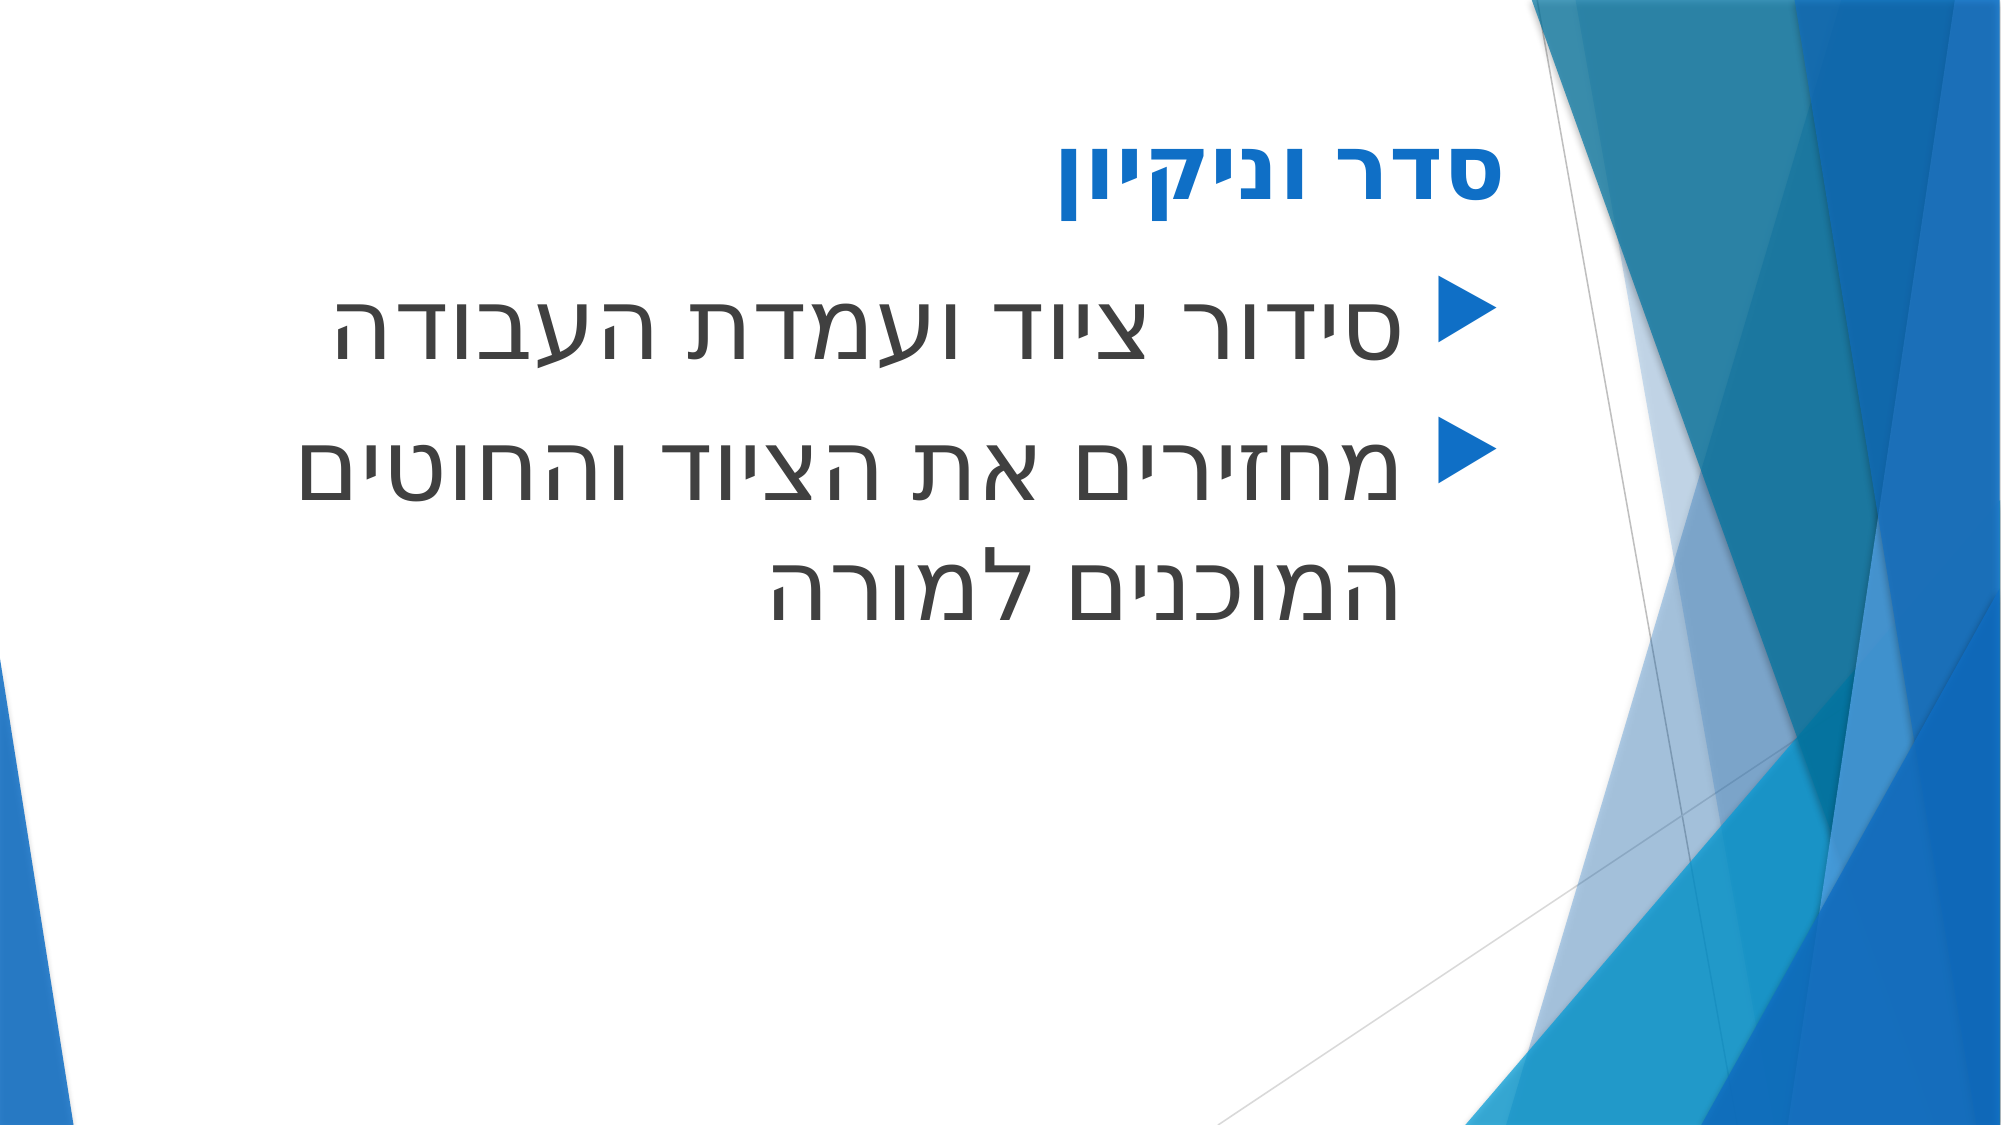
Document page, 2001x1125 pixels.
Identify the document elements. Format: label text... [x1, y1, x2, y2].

list סידור ציוד ועמדת העבודה מחזירים את הציוד והחוטים המוכנים למורה [111, 251, 1522, 889]
title סדר וניקיון [111, 99, 1522, 251]
